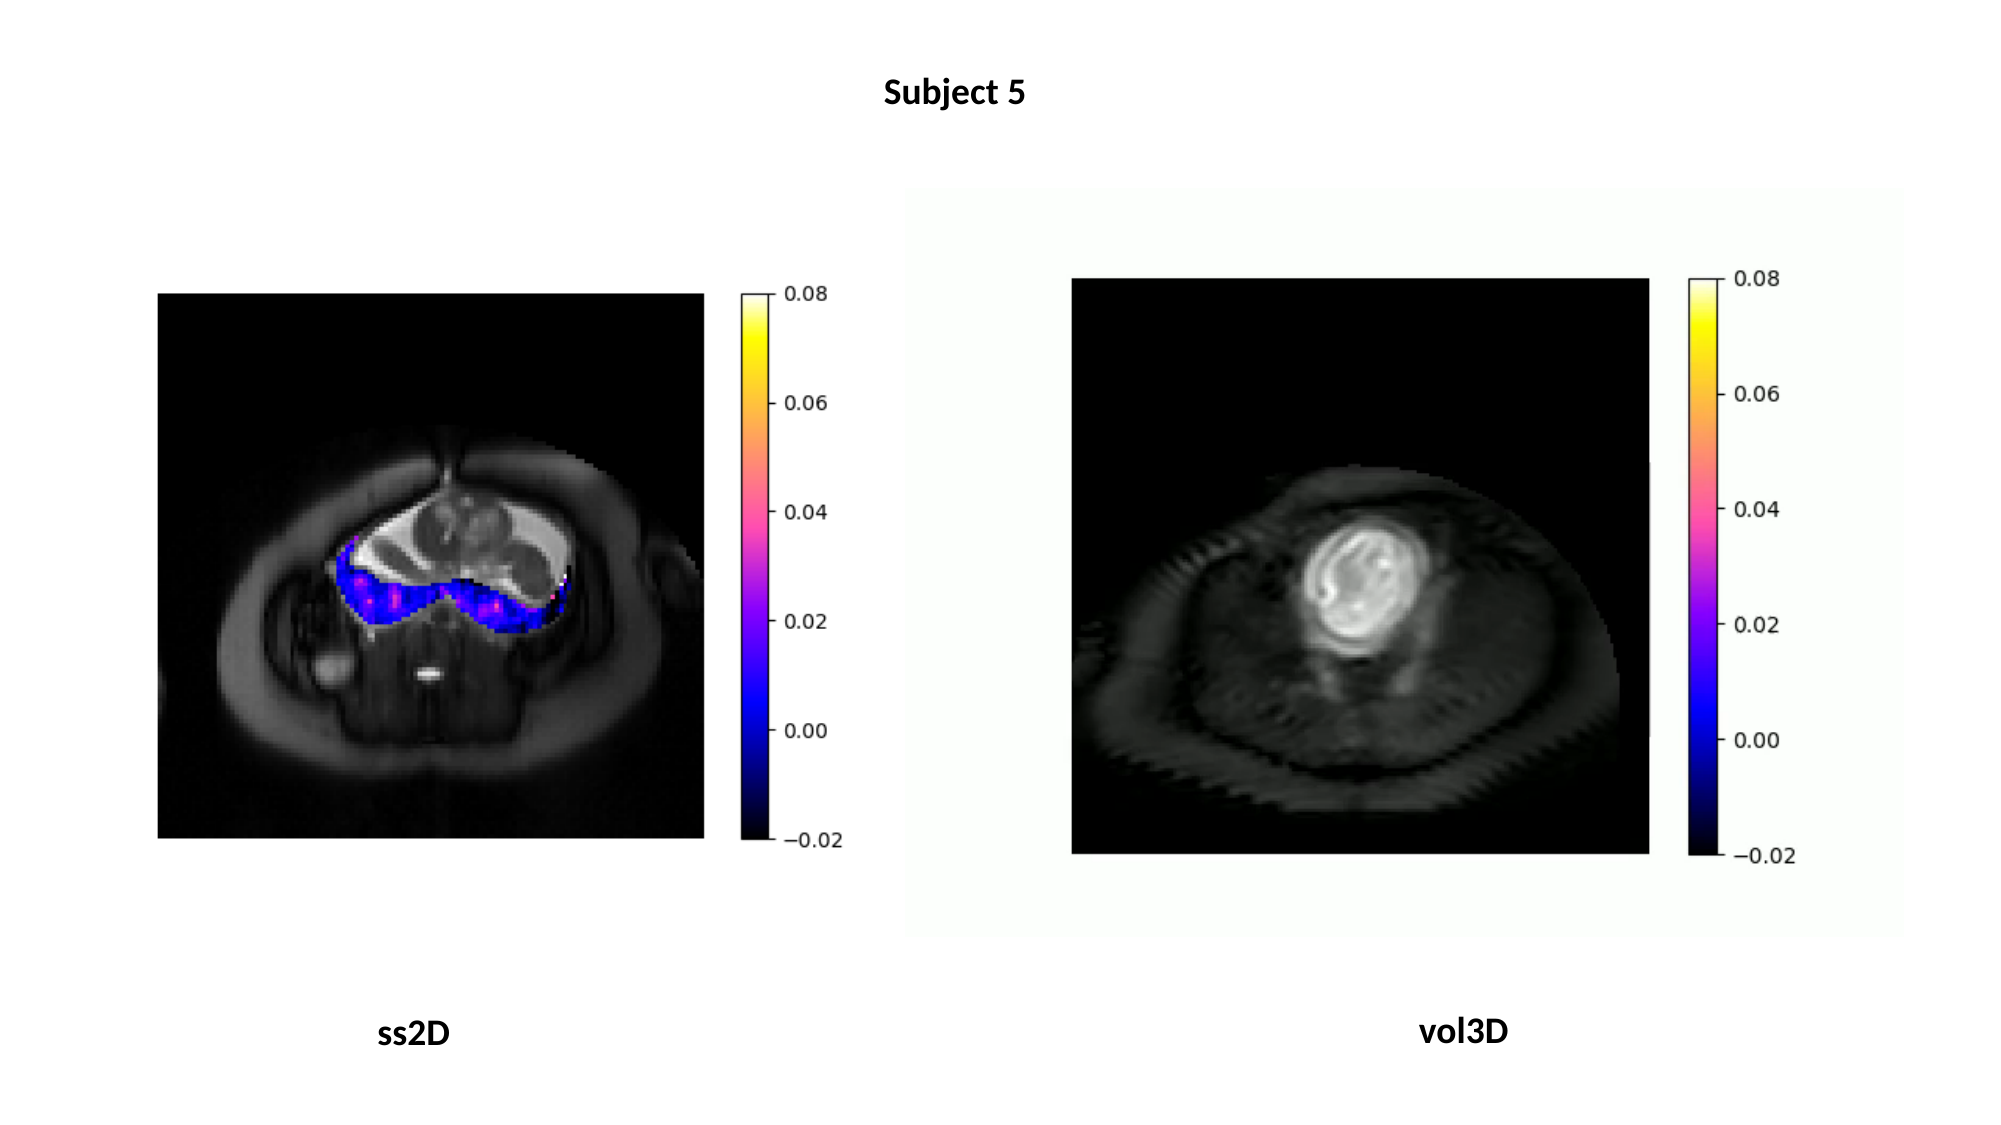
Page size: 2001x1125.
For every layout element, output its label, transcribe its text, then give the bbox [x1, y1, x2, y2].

text_box vol3D [1404, 998, 1596, 1059]
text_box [904, 187, 1905, 938]
text_box Subject 5 [869, 59, 1061, 120]
text_box ss2D [362, 1000, 555, 1061]
picture [0, 208, 904, 917]
